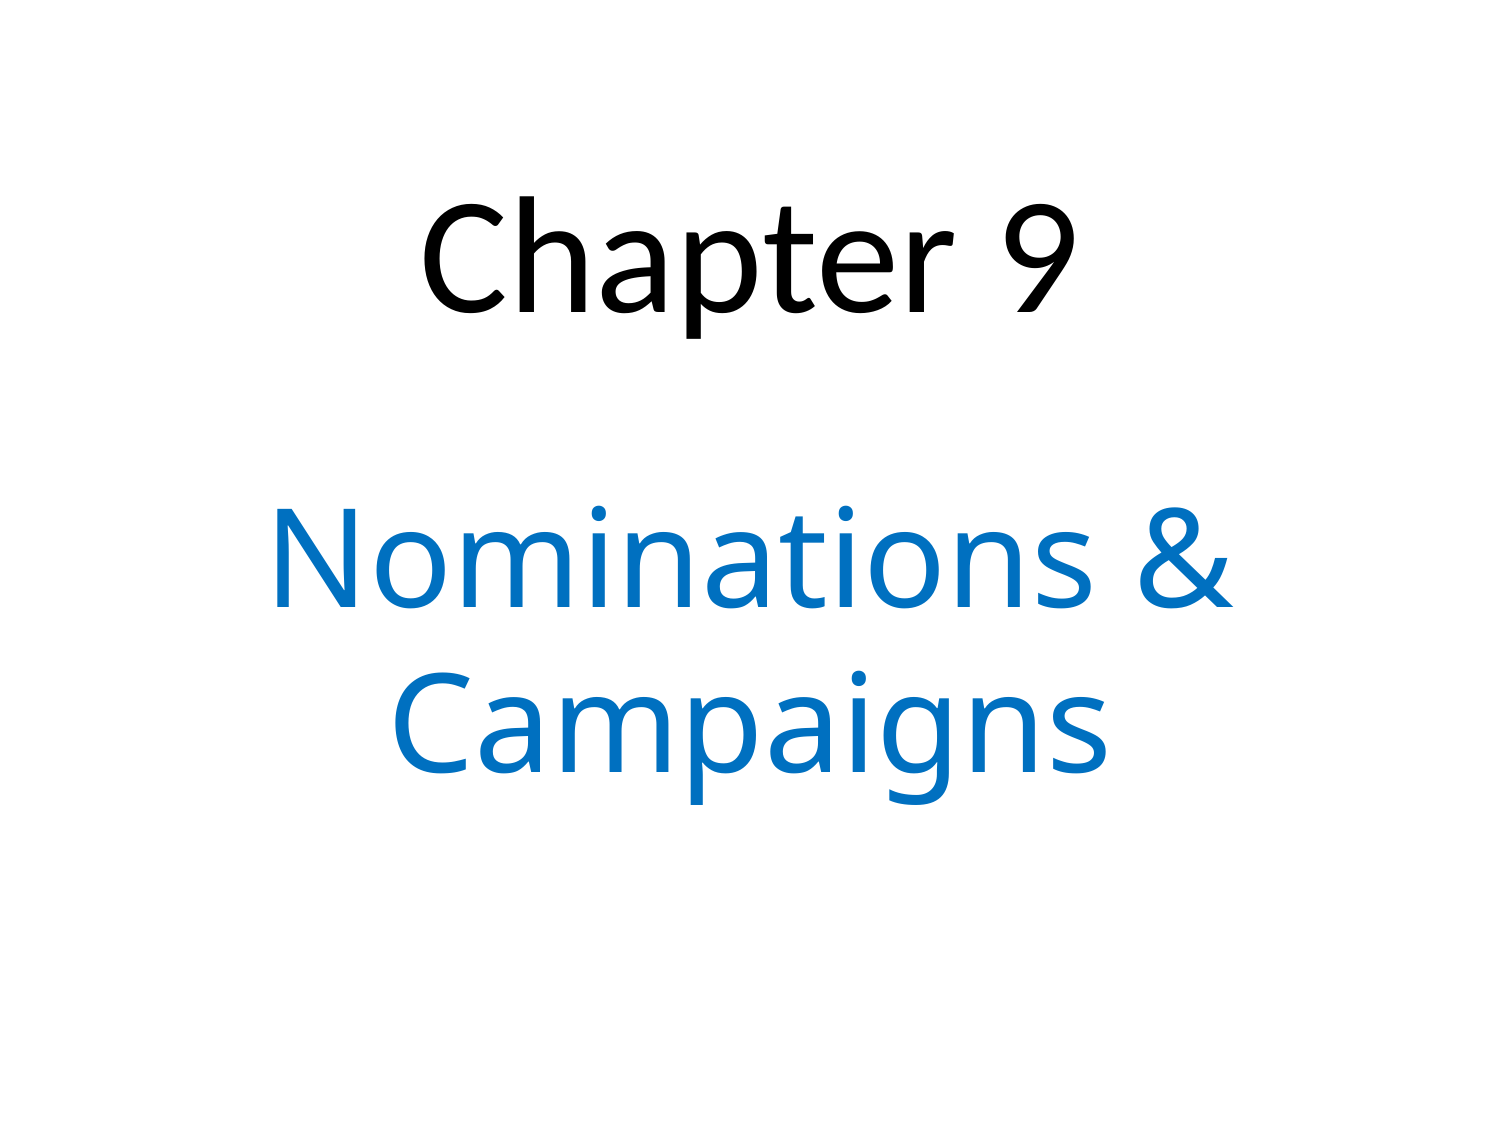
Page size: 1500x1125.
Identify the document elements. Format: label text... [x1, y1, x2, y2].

subtitle Nominations & Campaigns [225, 462, 1275, 750]
title Chapter 9 [112, 125, 1388, 367]
